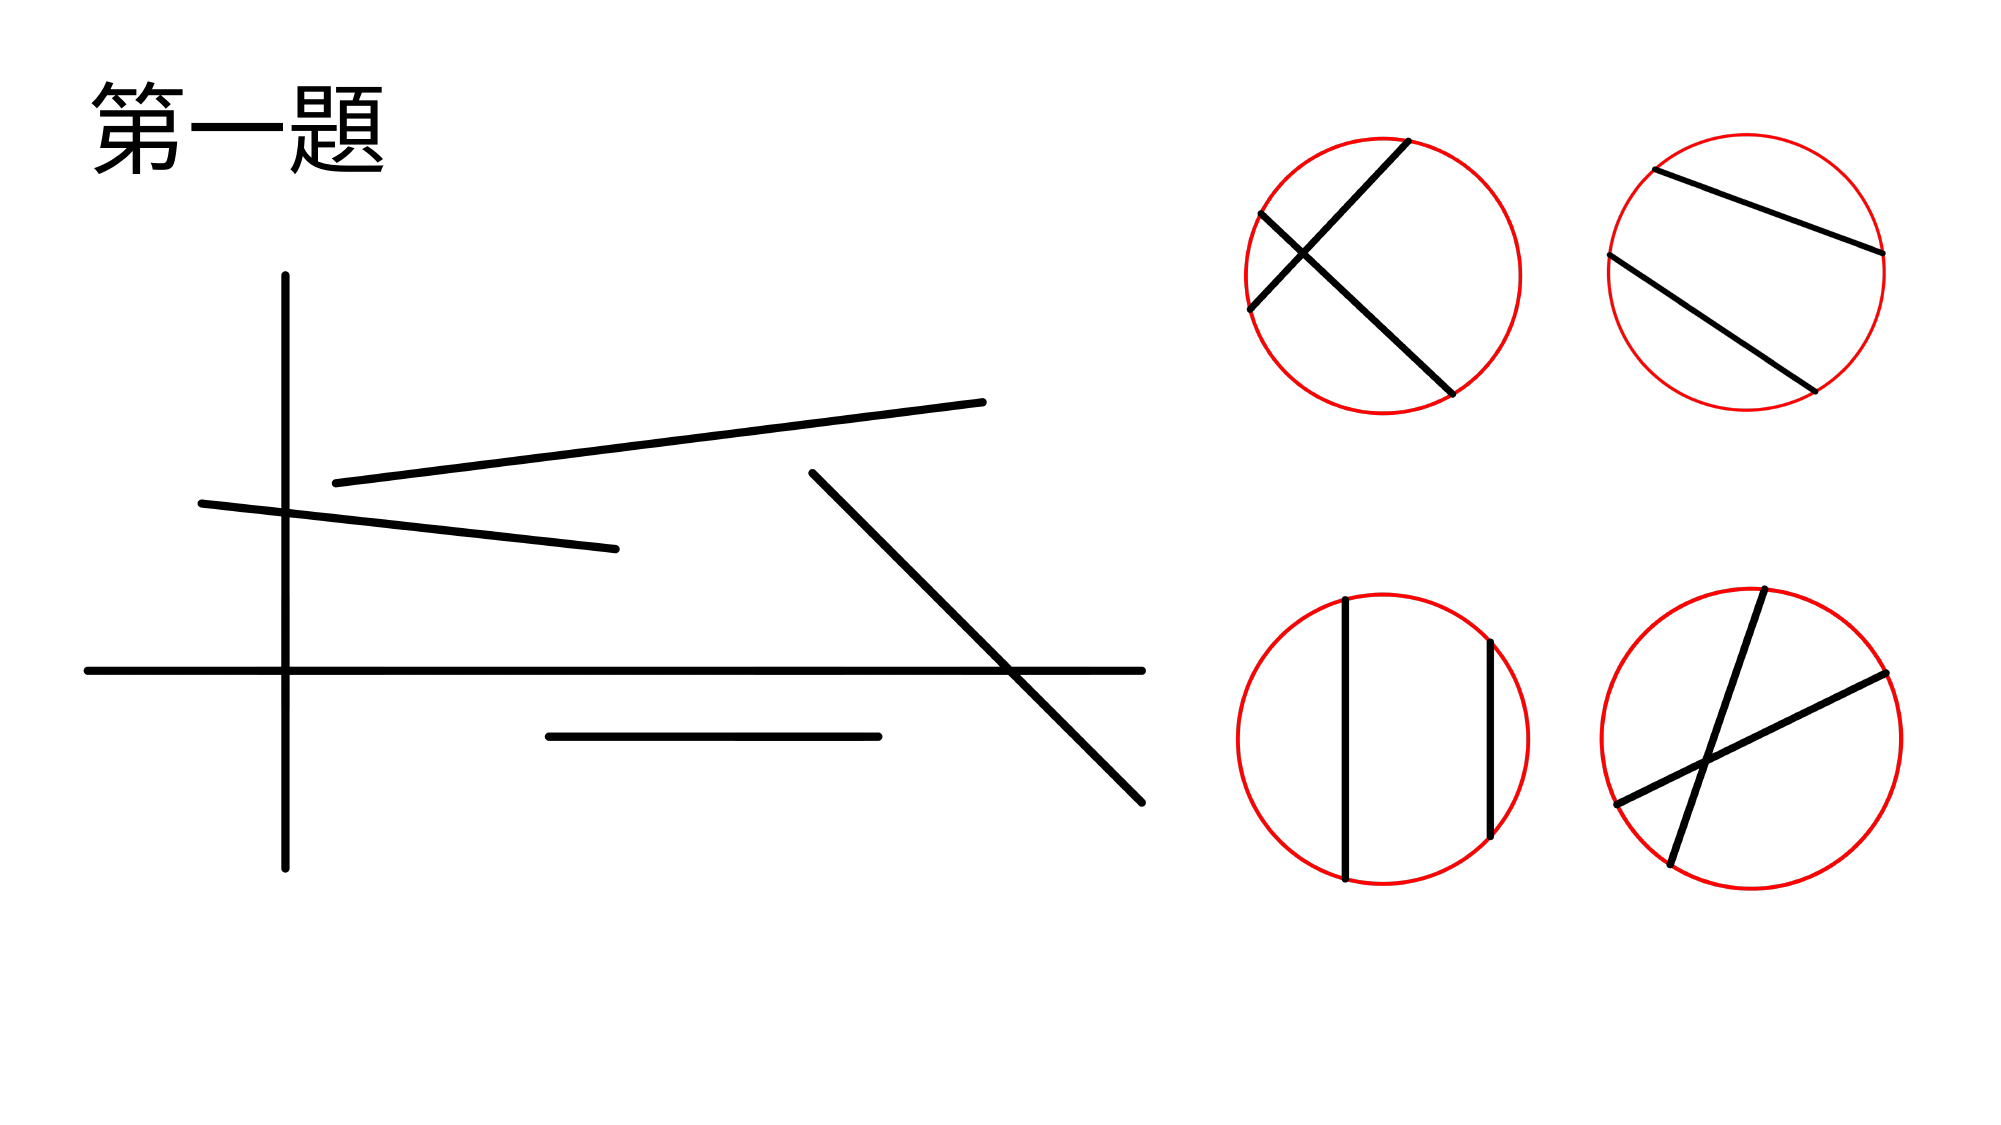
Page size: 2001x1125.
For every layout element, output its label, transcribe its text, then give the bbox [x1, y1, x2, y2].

picture [51, 65, 1944, 897]
picture [1551, 536, 1951, 944]
picture [1216, 567, 1549, 898]
text_box 第一題 [72, 58, 508, 194]
